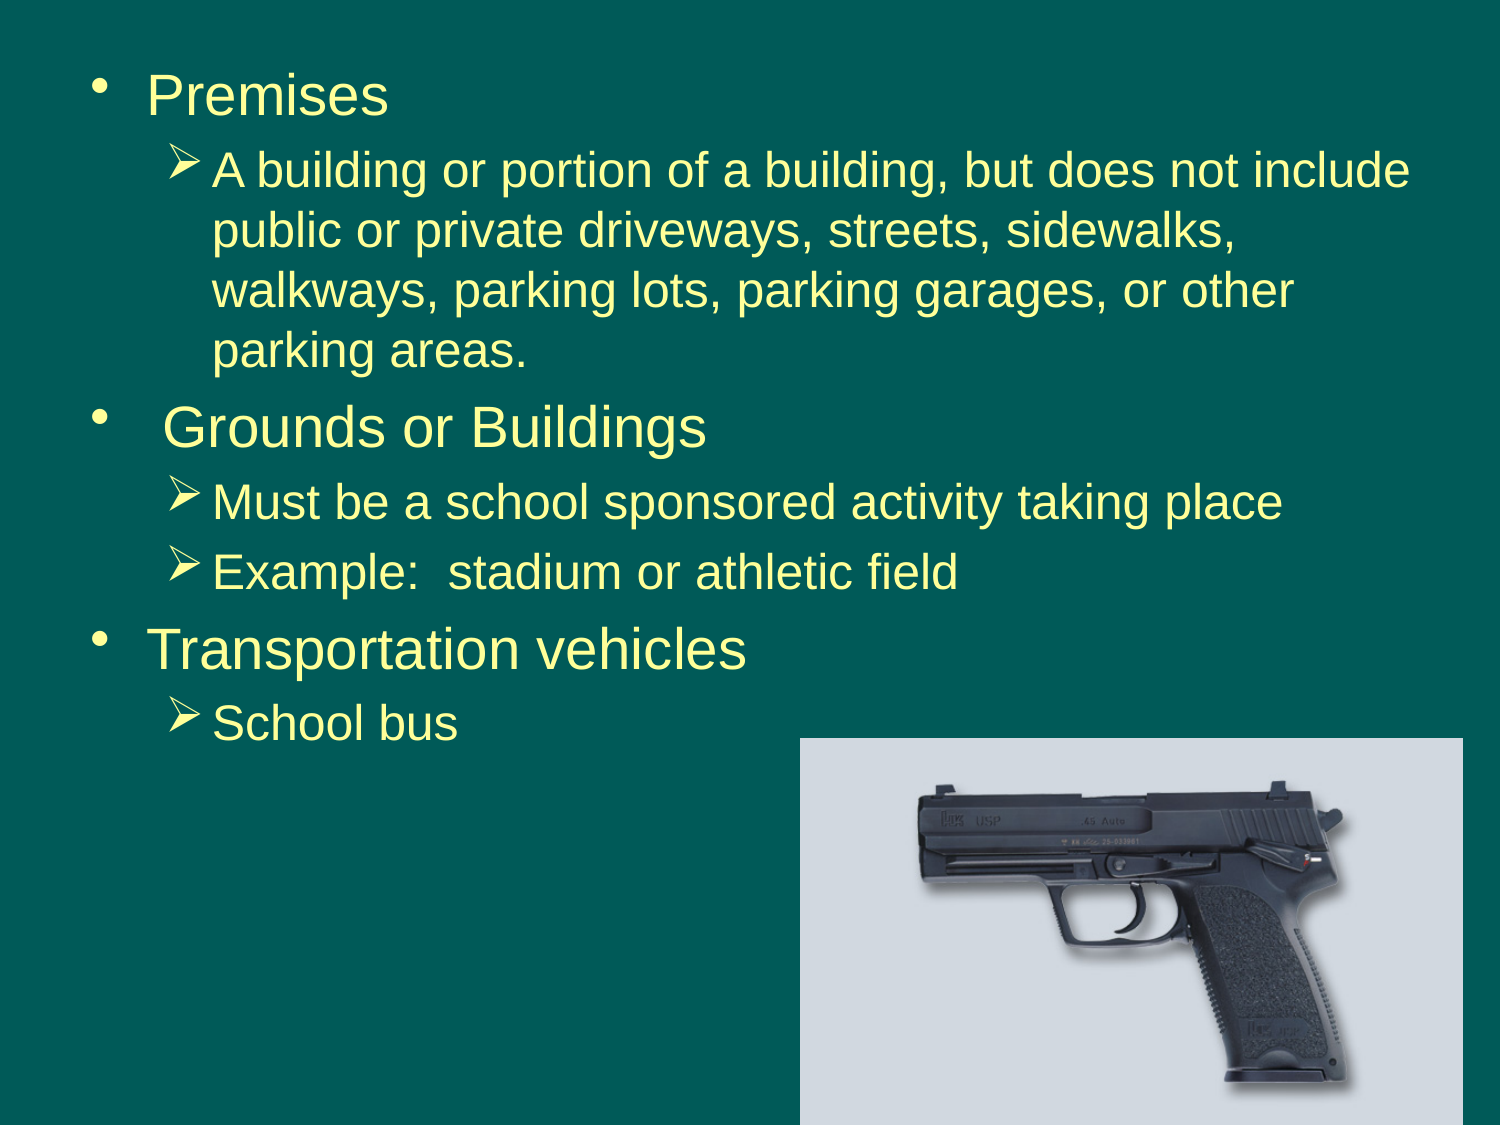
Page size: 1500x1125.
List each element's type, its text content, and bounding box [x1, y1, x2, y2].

list Premises A building or portion of a building, but does not include public or private driveways, streets, sidewalks, walkways, parking lots, parking garages, or other parking areas. Grounds or Buildings Must be a school sponsored activity taking place Example: stadium or athletic field Transportation vehicles School bus [74, 49, 1476, 794]
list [799, 738, 1463, 1125]
